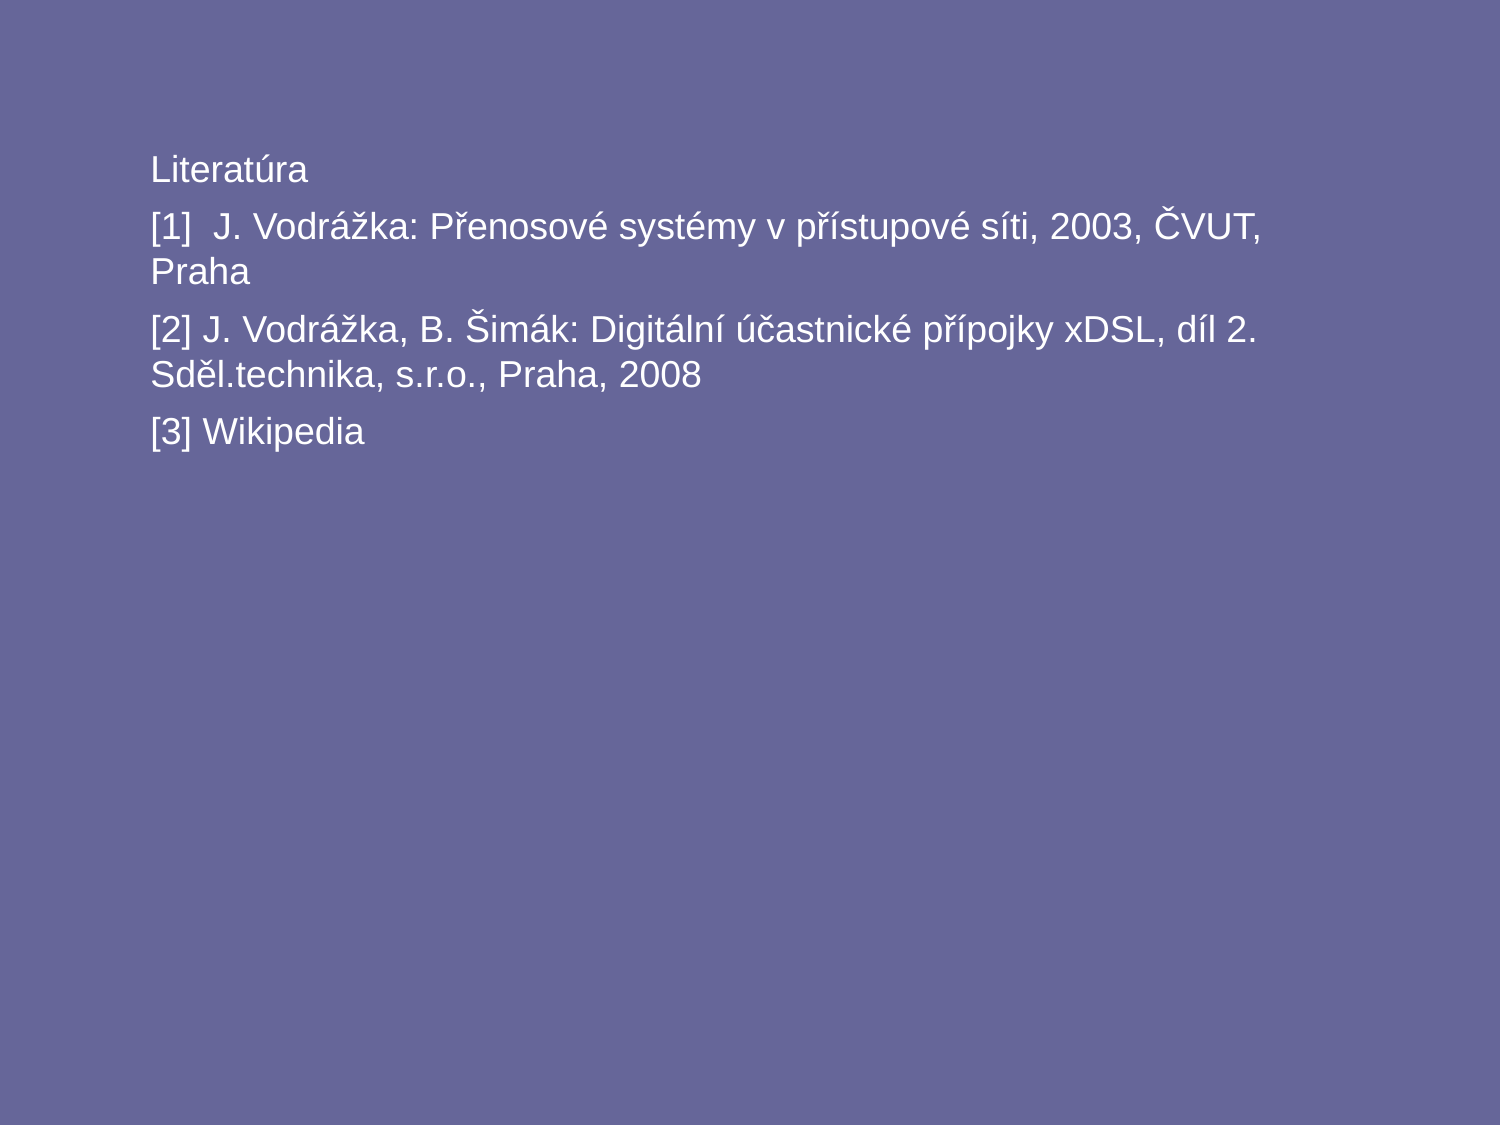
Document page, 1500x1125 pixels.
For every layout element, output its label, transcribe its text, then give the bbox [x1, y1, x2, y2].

text_box Literatúra [1] J. Vodrážka: Přenosové systémy v přístupové síti, 2003, ČVUT, Praha [2] J. Vodrážka, B. Šimák: Digitální účastnické přípojky xDSL, díl 2. Sděl.technika, s.r.o., Praha, 2008 [3] Wikipedia [135, 137, 1388, 460]
